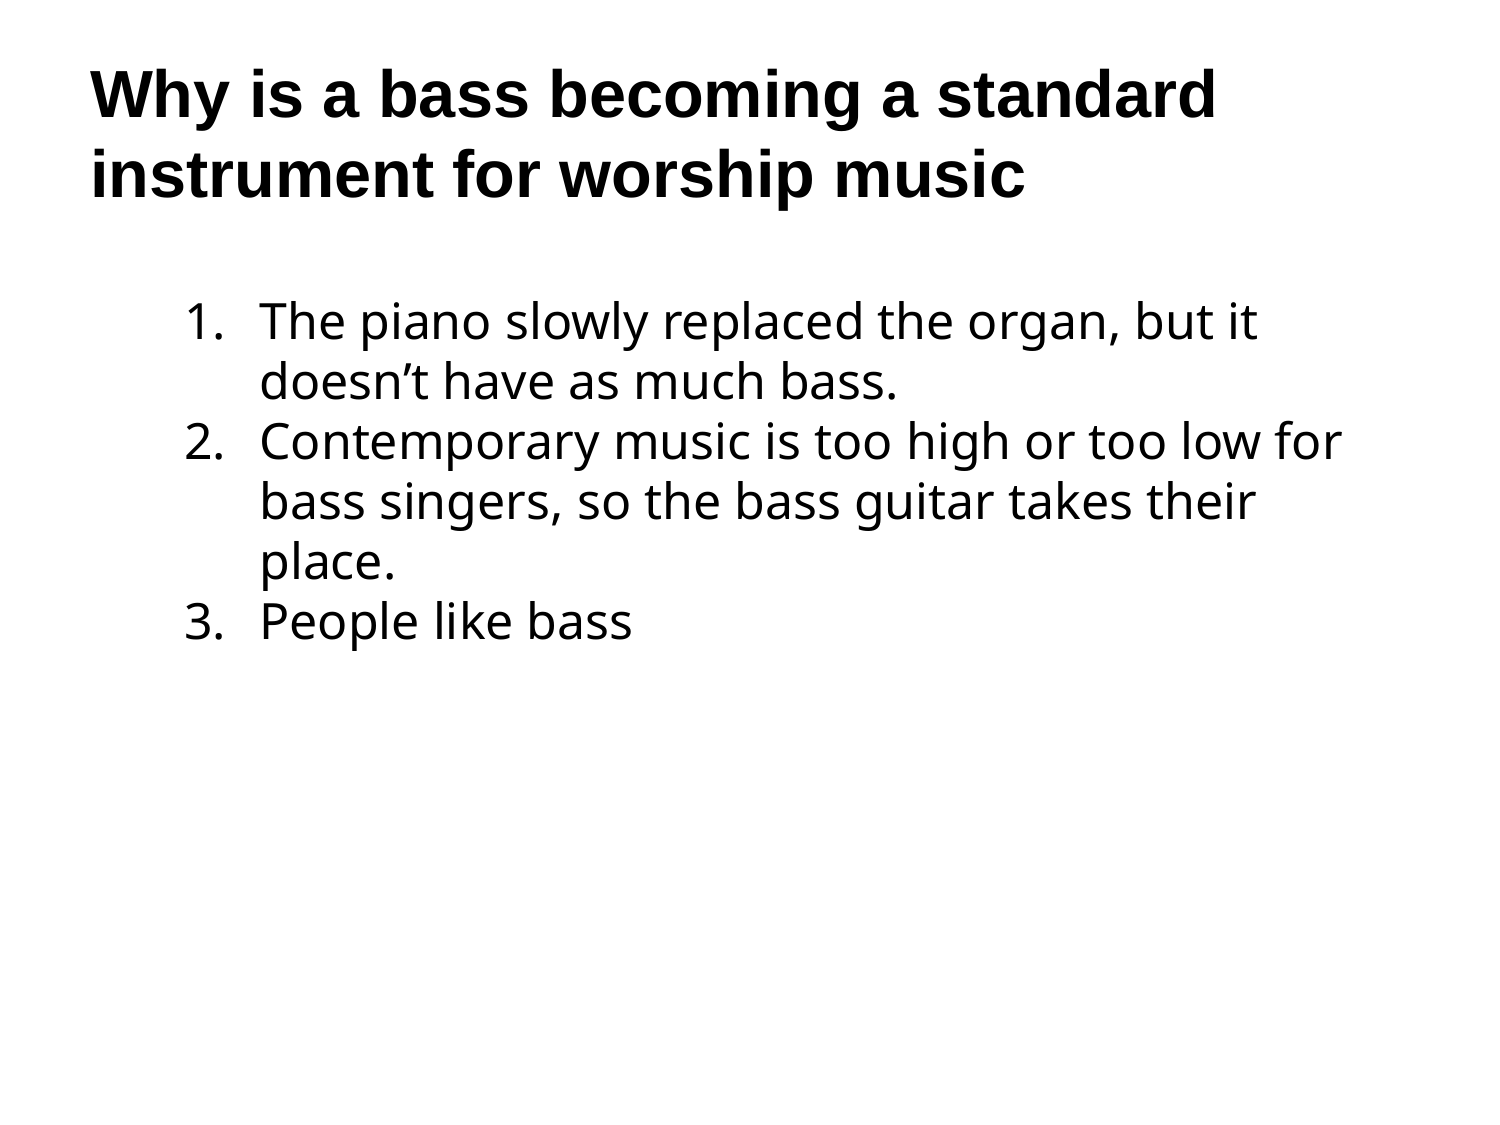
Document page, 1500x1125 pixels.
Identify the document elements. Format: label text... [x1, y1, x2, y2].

text_box The piano slowly replaced the organ, but it doesn’t have as much bass. Contemporary music is too high or too low for bass singers, so the bass guitar takes their place. People like bass [169, 281, 1359, 657]
text_box Why is a bass becoming a standard instrument for worship music [75, 71, 1401, 269]
